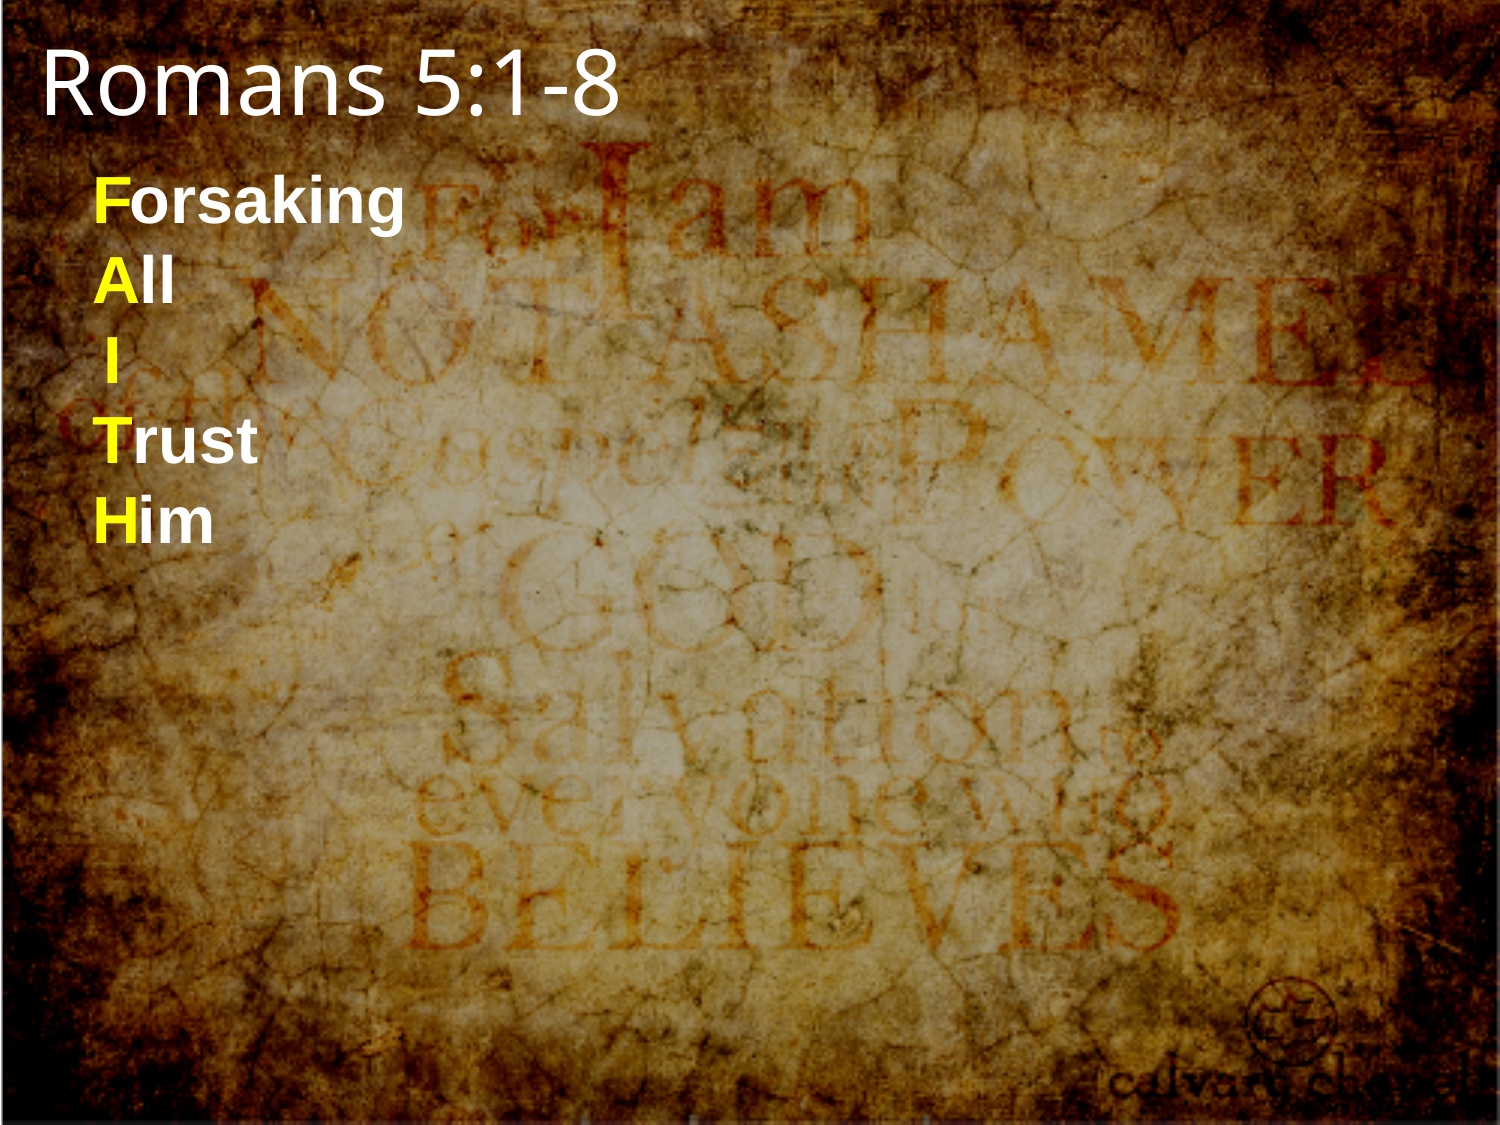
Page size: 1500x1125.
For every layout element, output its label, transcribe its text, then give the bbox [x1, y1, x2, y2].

text_box rust [117, 389, 432, 485]
text_box ll [124, 229, 440, 325]
text_box Romans 5:1-8 [61, 6, 1052, 153]
picture [0, 0, 1500, 1125]
text_box im [123, 469, 438, 565]
text_box orsaking [114, 149, 429, 244]
text_box F A I T H [77, 149, 148, 565]
